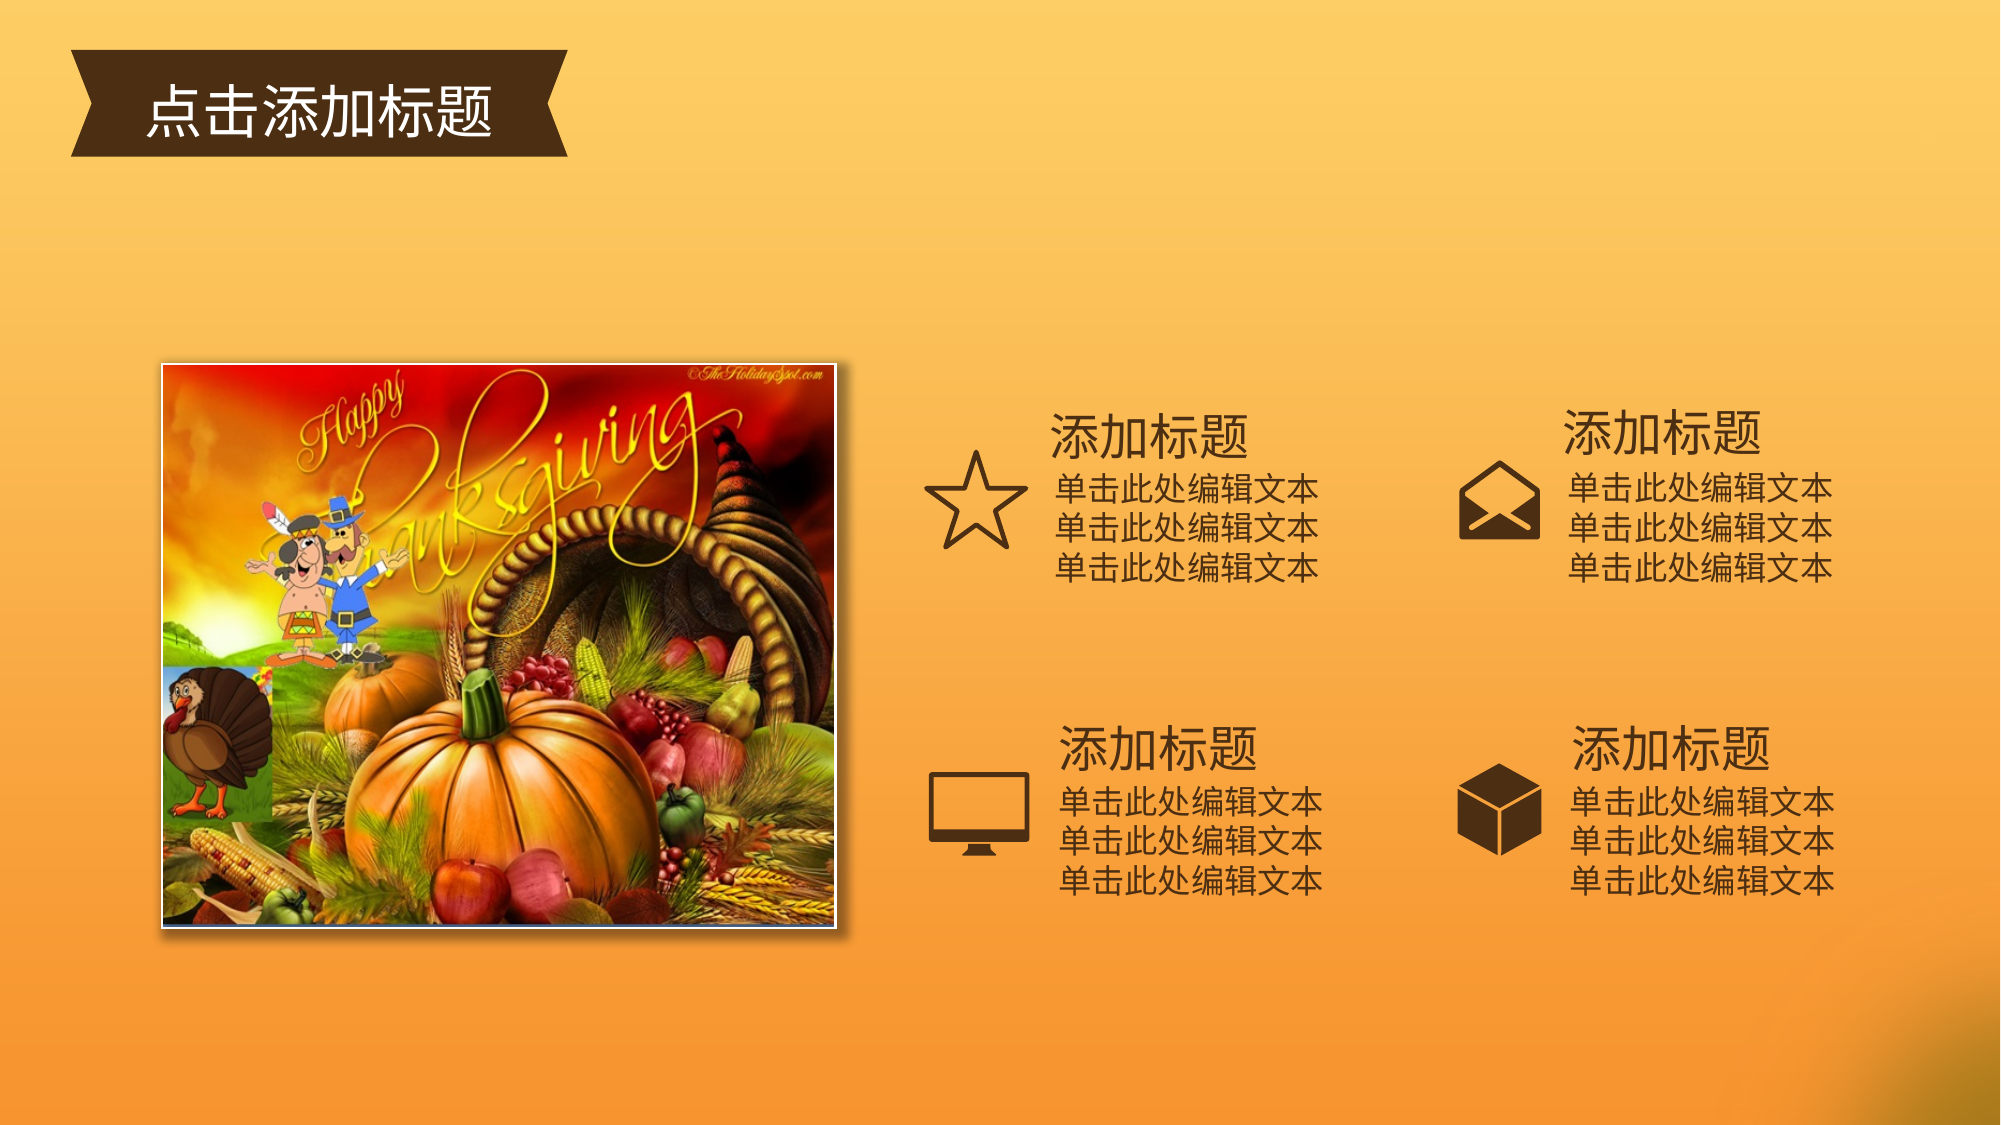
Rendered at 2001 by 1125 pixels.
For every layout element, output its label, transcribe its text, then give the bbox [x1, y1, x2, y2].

text_box [1457, 788, 1498, 856]
text_box [161, 363, 837, 929]
text_box [1459, 763, 1540, 809]
text_box 单击此处编辑文本 单击此处编辑文本 单击此处编辑文本 [1555, 773, 1962, 908]
text_box [924, 449, 1029, 550]
text_box [962, 843, 997, 856]
text_box 单击此处编辑文本 单击此处编辑文本 单击此处编辑文本 [1039, 460, 1446, 595]
picture [0, 0, 2001, 1125]
text_box [928, 772, 1030, 842]
text_box 添加标题 [1556, 710, 1814, 773]
text_box 单击此处编辑文本 单击此处编辑文本 单击此处编辑文本 [1552, 460, 1960, 595]
text_box 添加标题 [1043, 710, 1302, 773]
text_box 添加标题 [1034, 397, 1292, 473]
text_box [1501, 788, 1542, 856]
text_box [70, 32, 568, 157]
text_box 添加标题 [1547, 394, 1806, 469]
text_box 单击此处编辑文本 单击此处编辑文本 单击此处编辑文本 [1043, 773, 1450, 908]
text_box [1459, 460, 1540, 540]
